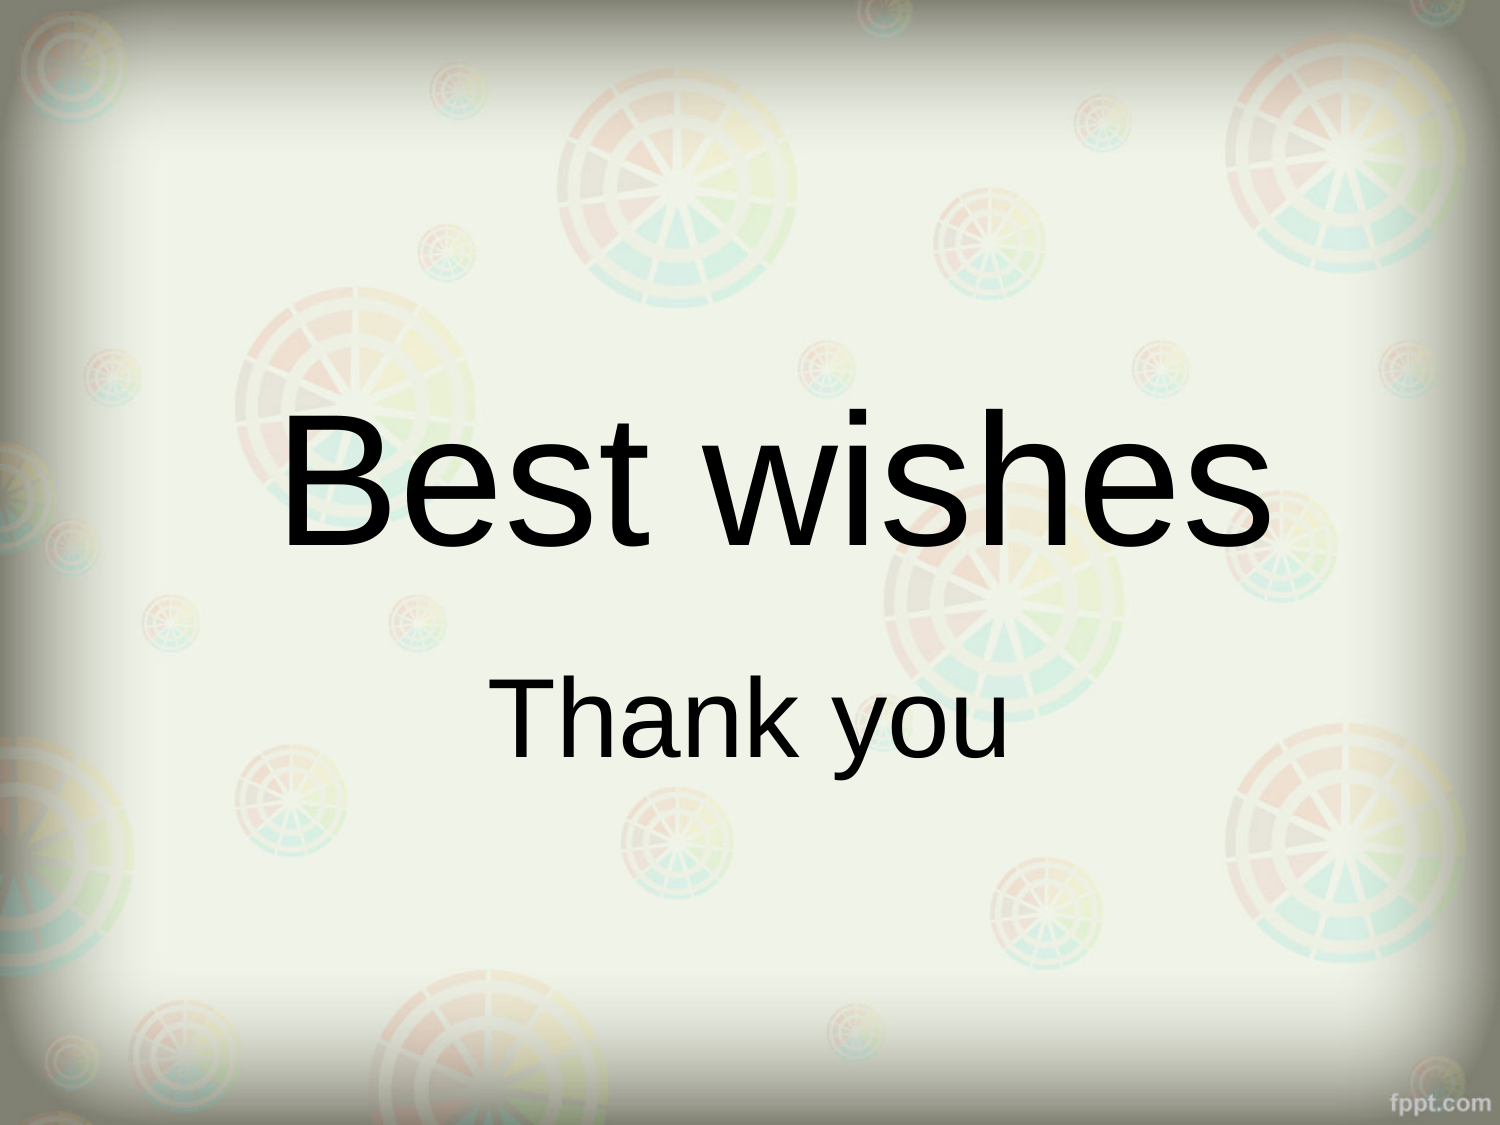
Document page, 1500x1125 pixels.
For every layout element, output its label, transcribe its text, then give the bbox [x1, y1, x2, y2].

picture [0, 0, 1500, 1125]
title Best wishes [112, 349, 1388, 591]
subtitle Thank you [225, 637, 1275, 811]
